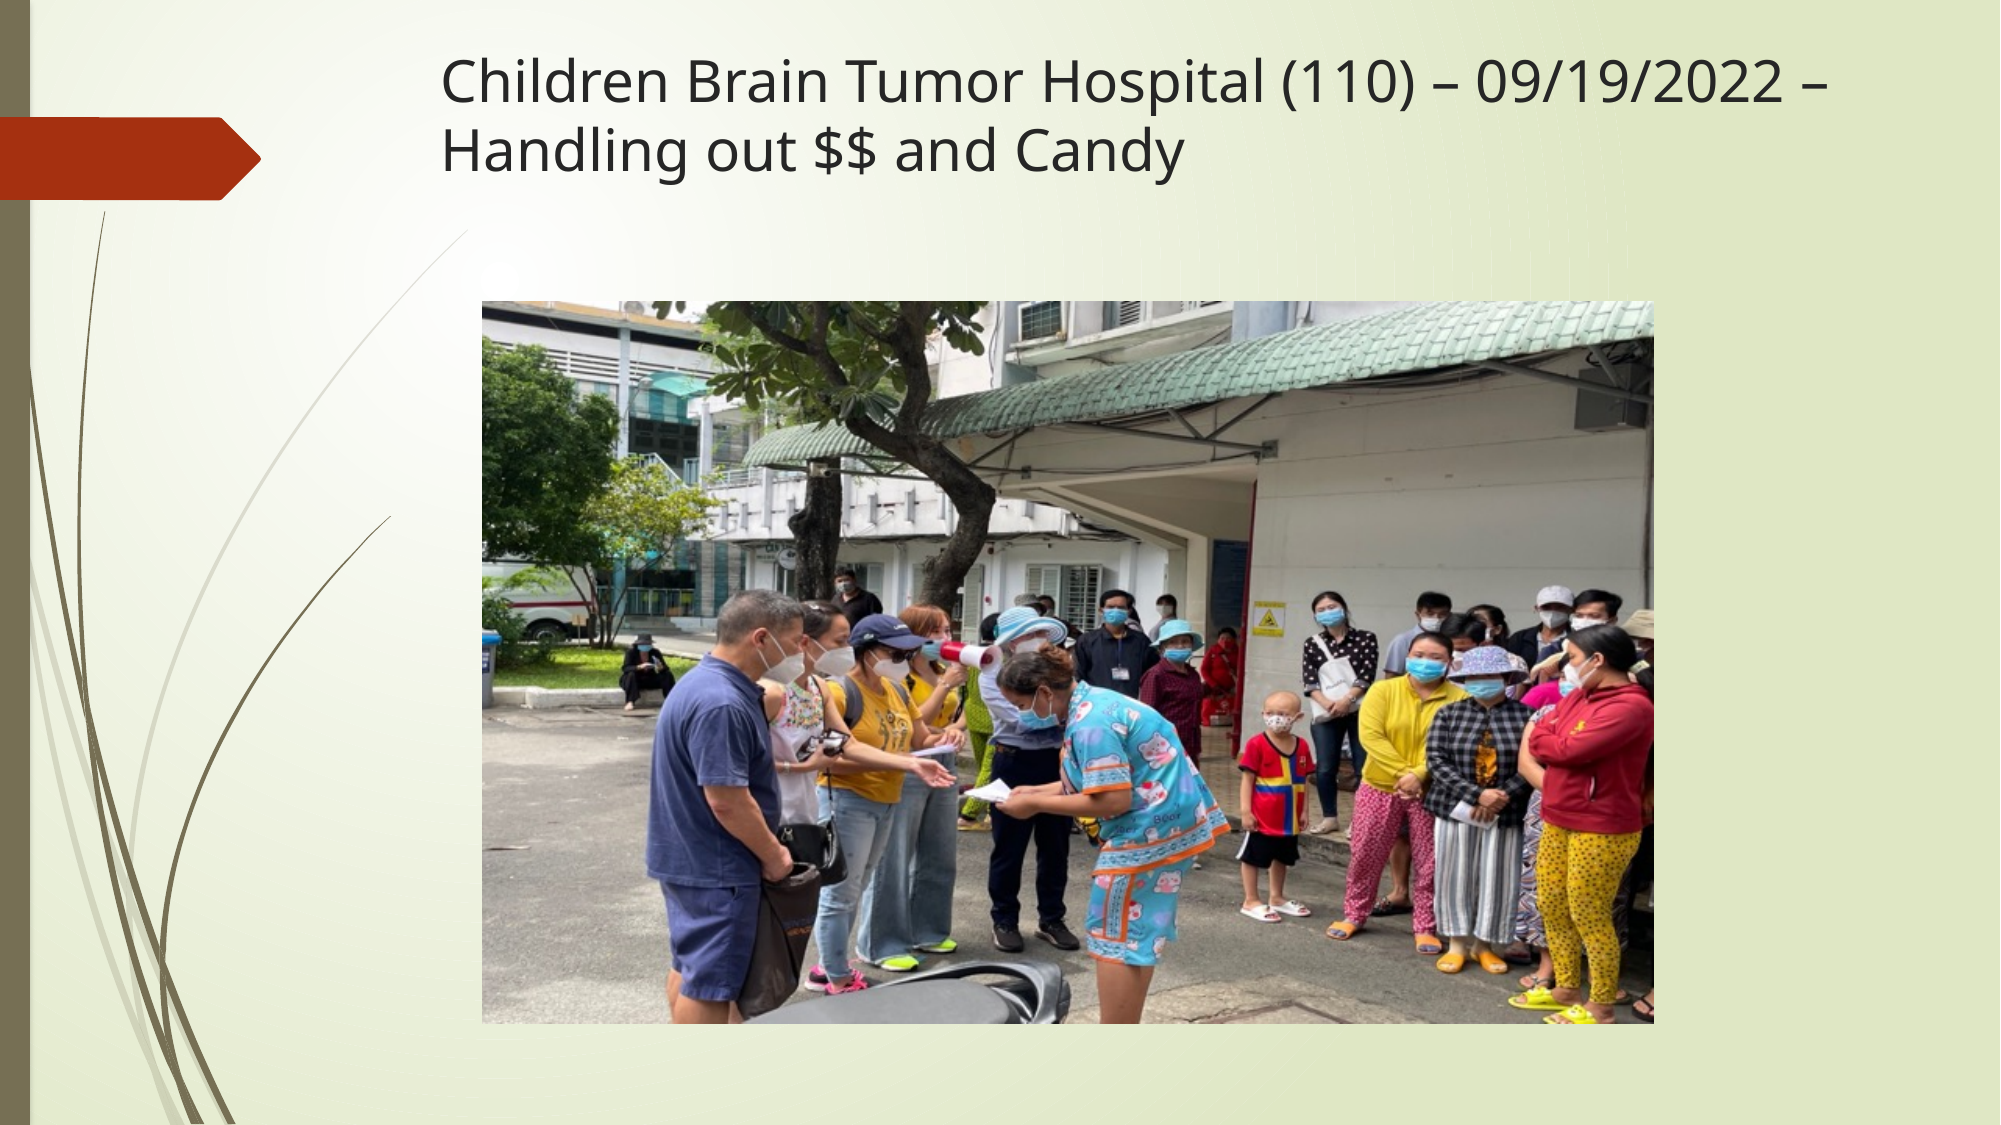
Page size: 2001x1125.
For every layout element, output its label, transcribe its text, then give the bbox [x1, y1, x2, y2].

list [481, 301, 1654, 1024]
title Children Brain Tumor Hospital (110) – 09/19/2022 – Handling out $$ and Candy [425, 36, 1888, 214]
